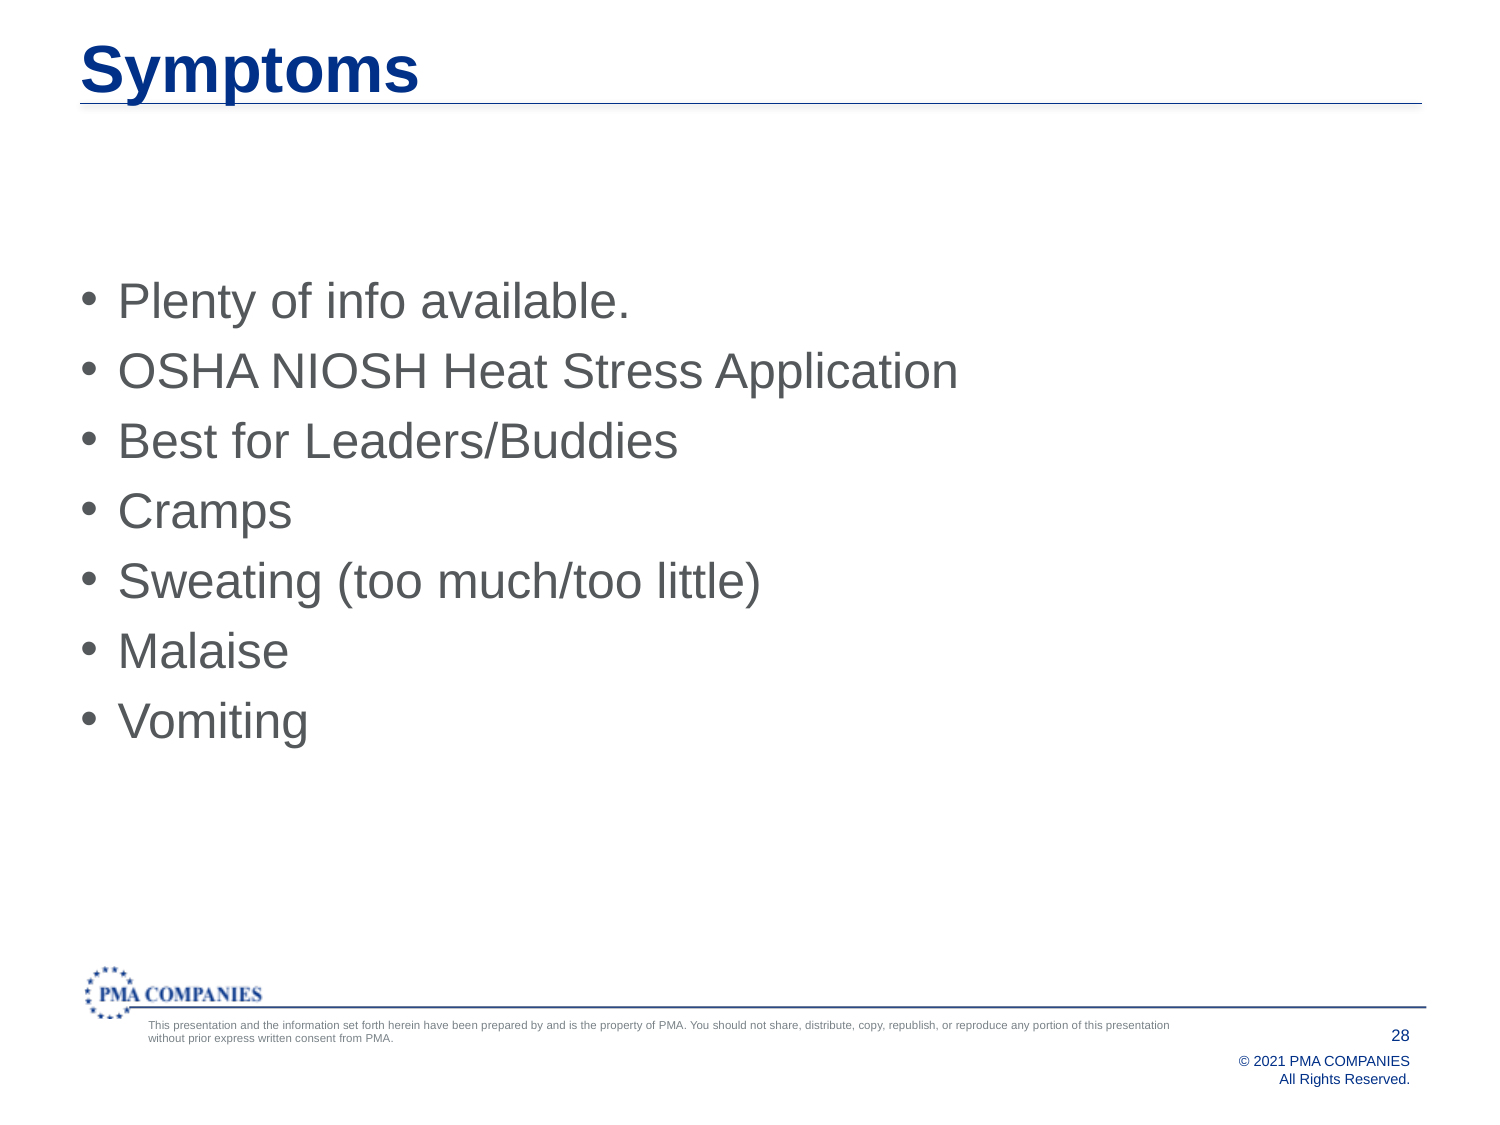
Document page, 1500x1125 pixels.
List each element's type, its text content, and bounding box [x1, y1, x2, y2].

slide_number 28 [1074, 1004, 1425, 1065]
title Symptoms [80, 46, 1431, 86]
list Plenty of info available. OSHA NIOSH Heat Stress Application Best for Leaders/Buddies Cramps Sweating (too much/too little) Malaise Vomiting [80, 260, 1427, 952]
